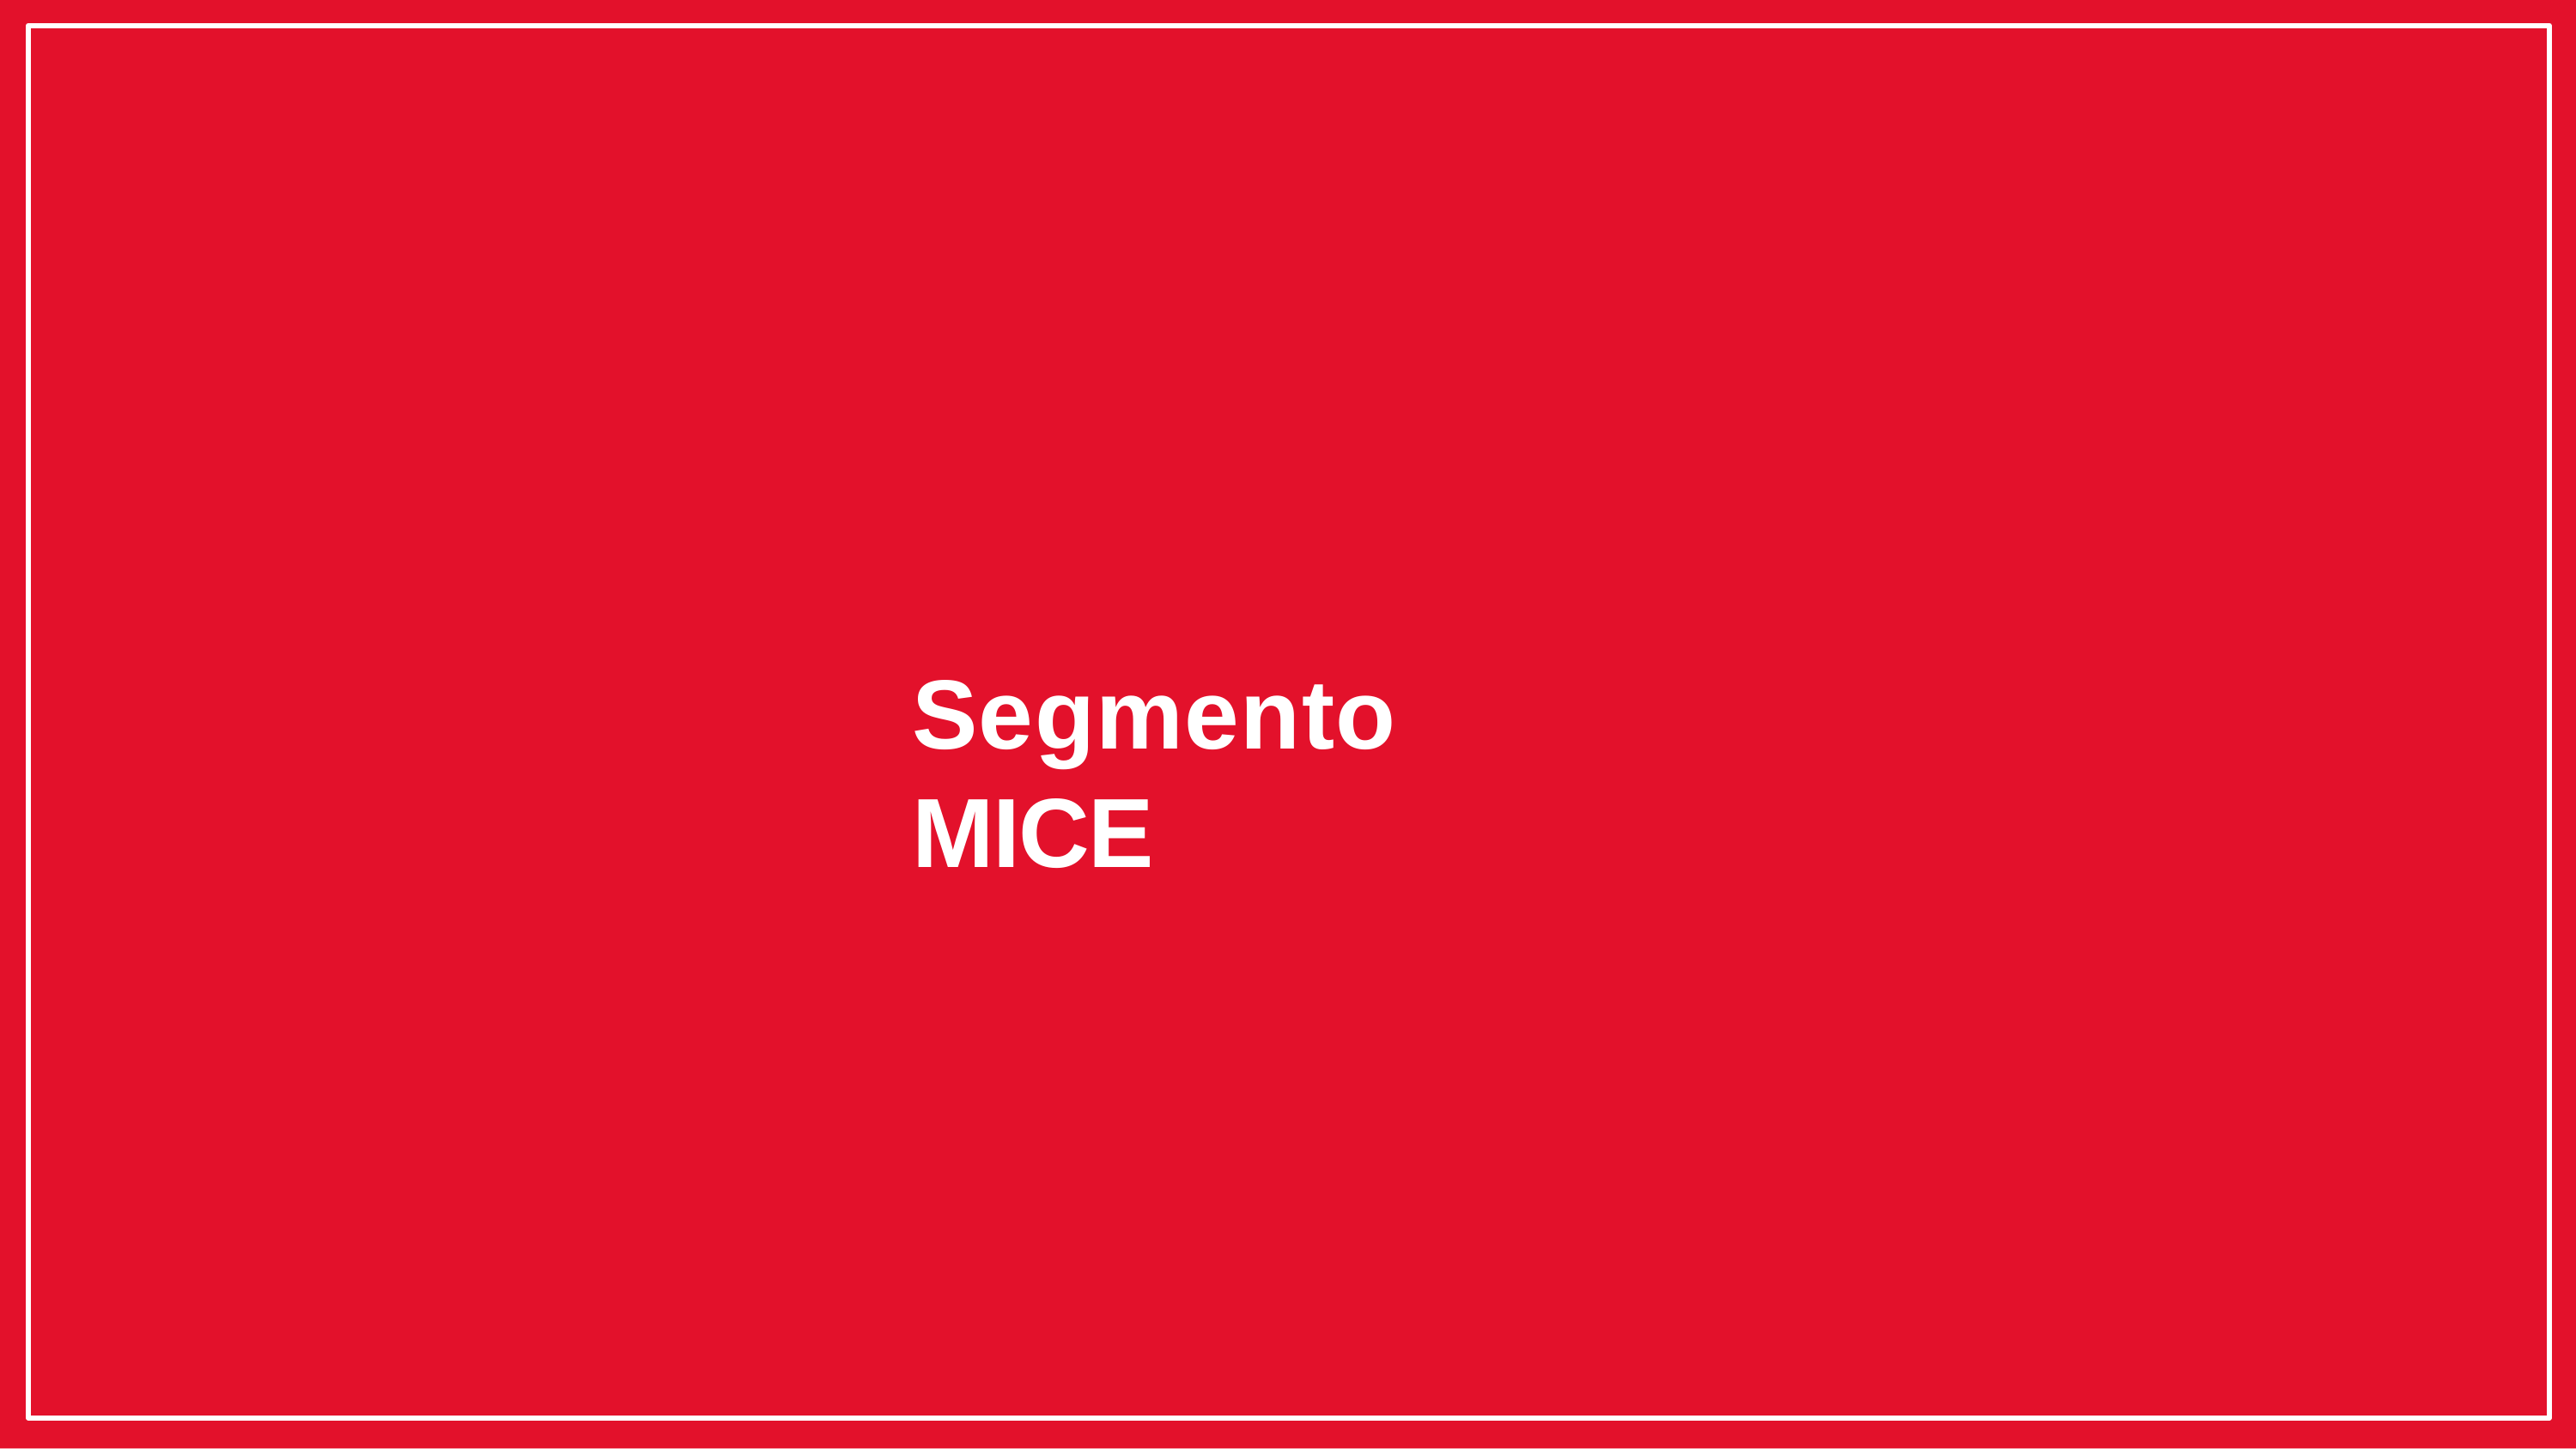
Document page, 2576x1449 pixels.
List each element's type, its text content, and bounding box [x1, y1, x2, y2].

text_box [28, 25, 2549, 1418]
text_box [0, 0, 2576, 1449]
title Segmento MICE [910, 648, 1666, 893]
